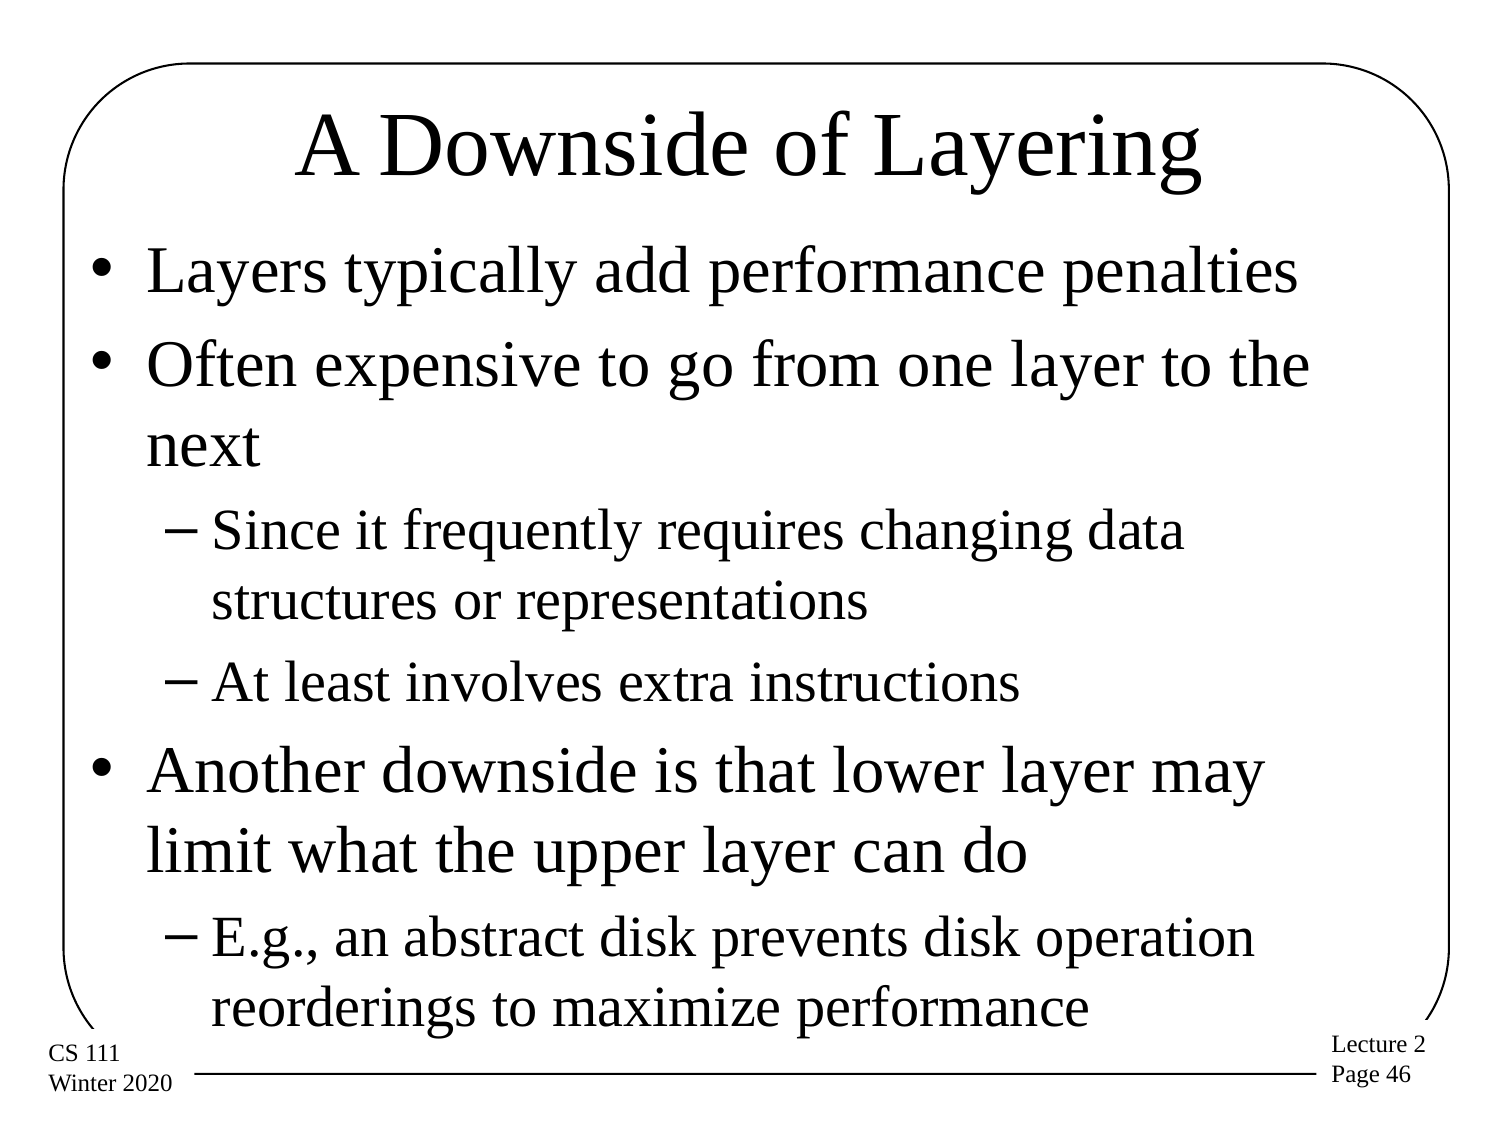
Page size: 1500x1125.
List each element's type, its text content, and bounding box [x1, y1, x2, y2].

list Layers typically add performance penalties Often expensive to go from one layer to the next Since it frequently requires changing data structures or representations At least involves extra instructions Another downside is that lower layer may limit what the upper layer can do E.g., an abstract disk prevents disk operation reorderings to maximize performance [74, 218, 1426, 962]
title A Downside of Layering [74, 44, 1426, 218]
